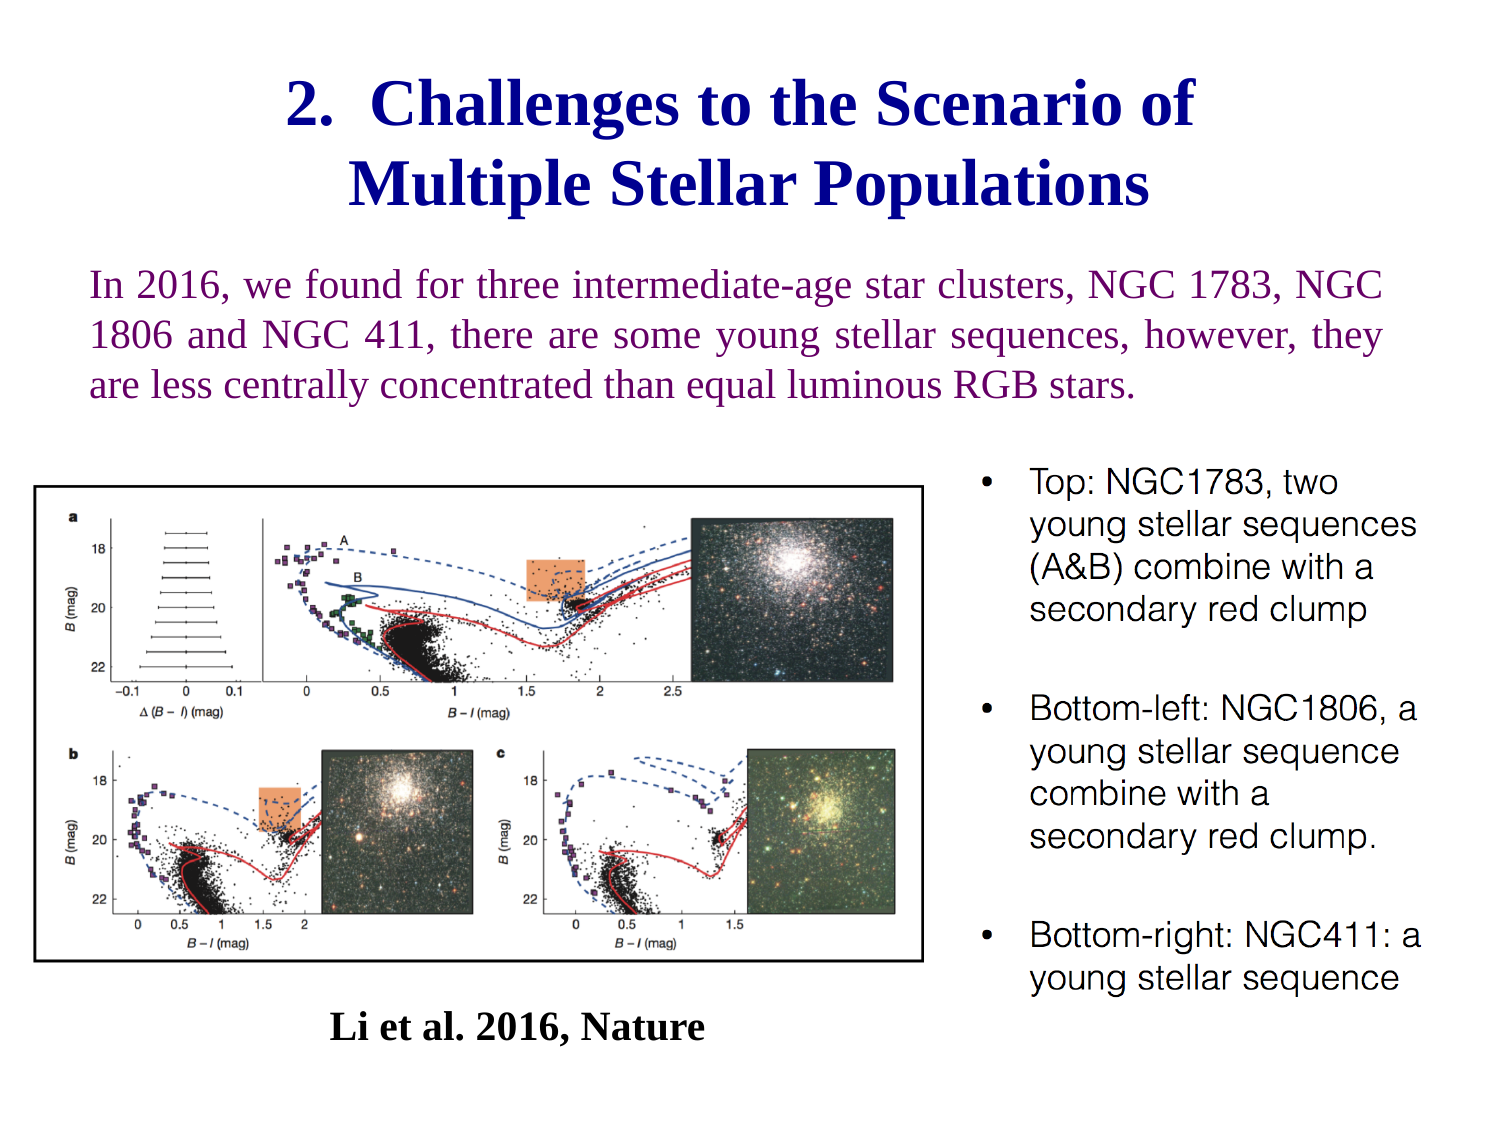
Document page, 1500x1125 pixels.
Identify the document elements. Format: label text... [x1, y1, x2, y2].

picture [23, 449, 1462, 1016]
text_box Li et al. 2016, Nature [314, 993, 721, 1056]
title 2. Challenges to the Scenario of Multiple Stellar Populations [75, 45, 1425, 233]
text_box In 2016, we found for three intermediate-age star clusters, NGC 1783, NGC 1806 and NGC 411, there are some young stellar sequences, however, they are less centrally concentrated than equal luminous RGB stars. [74, 249, 1400, 415]
